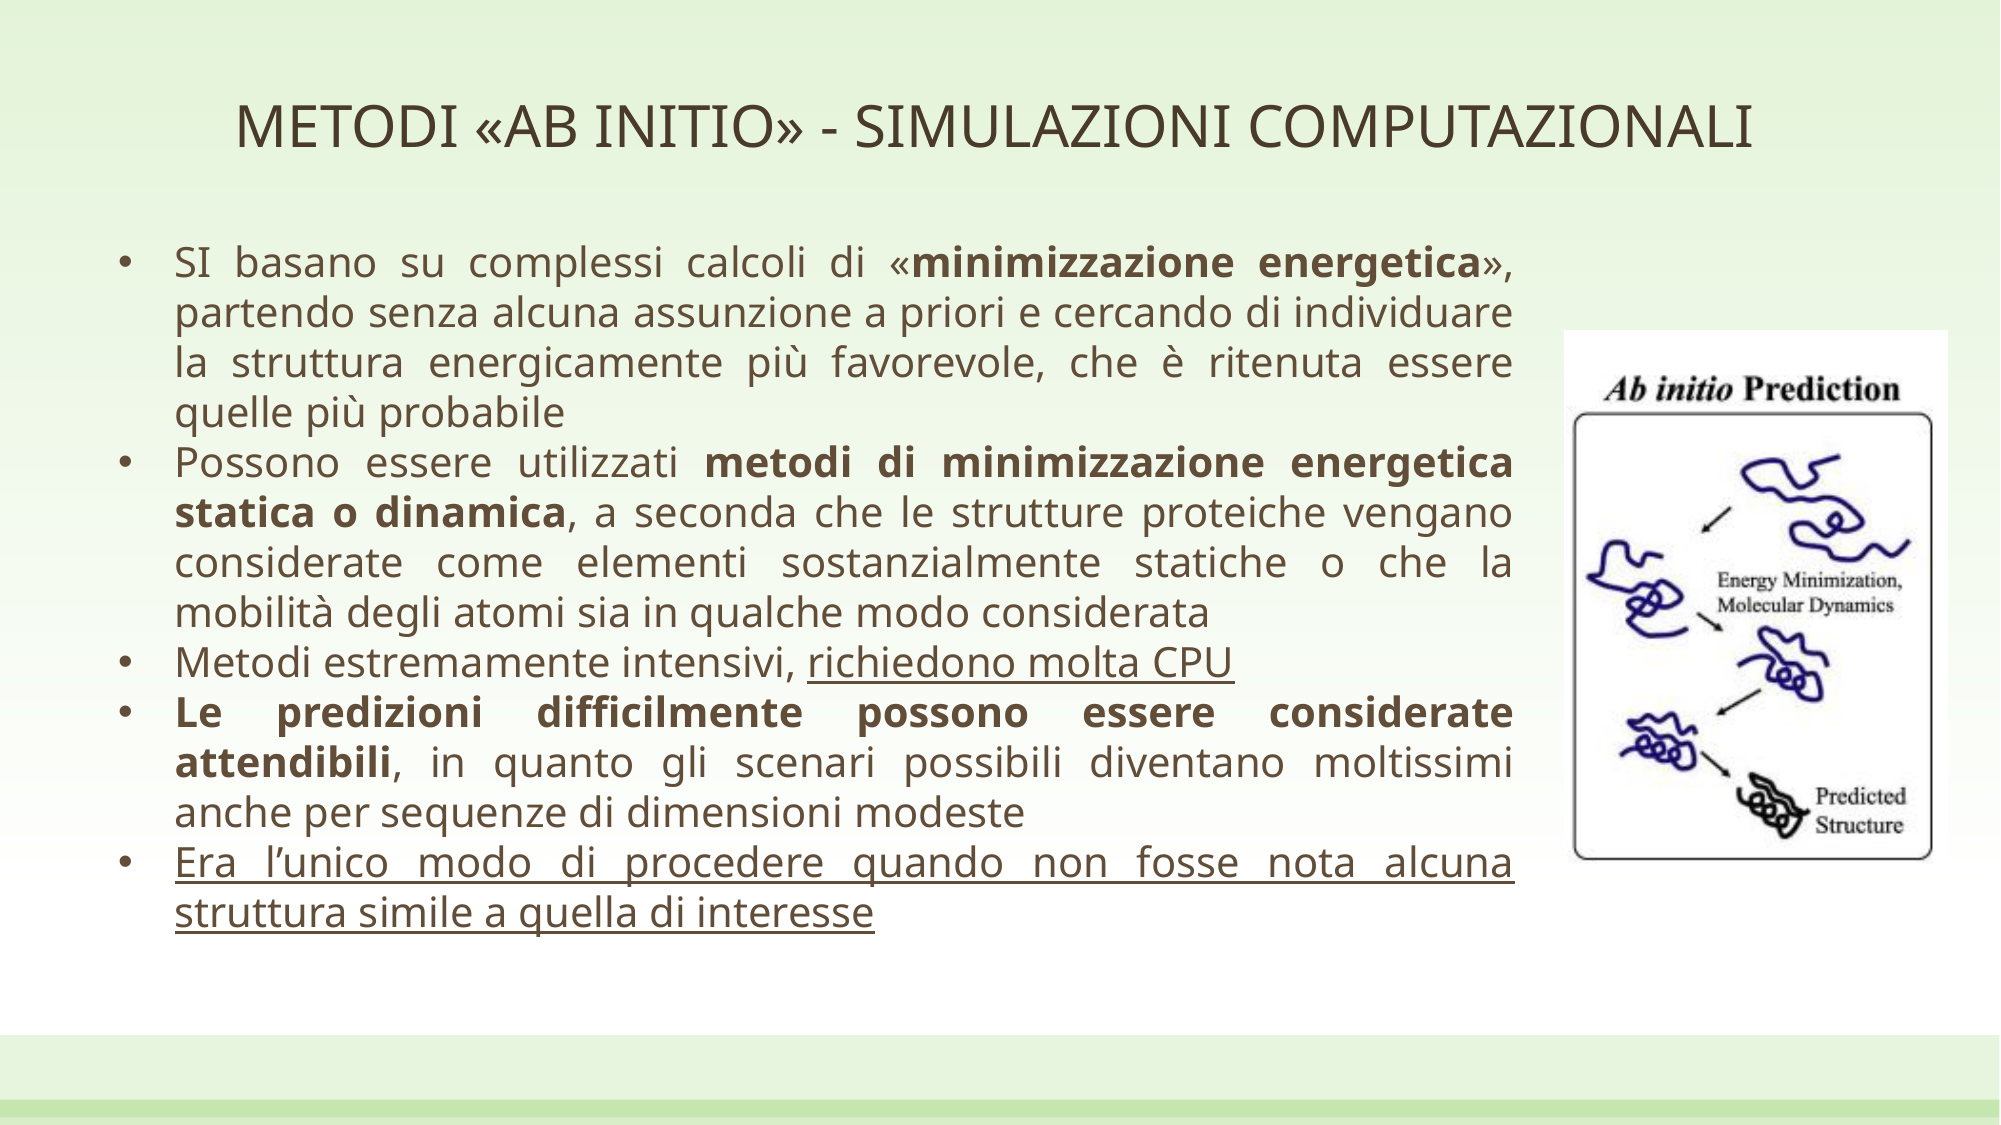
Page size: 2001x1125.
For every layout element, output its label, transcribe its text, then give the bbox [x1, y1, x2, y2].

picture [1563, 330, 1949, 868]
text_box SI basano su complessi calcoli di «minimizzazione energetica», partendo senza alcuna assunzione a priori e cercando di individuare la struttura energicamente più favorevole, che è ritenuta essere quelle più probabile Possono essere utilizzati metodi di minimizzazione energetica statica o dinamica, a seconda che le strutture proteiche vengano considerate come elementi sostanzialmente statiche o che la mobilità degli atomi sia in qualche modo considerata Metodi estremamente intensivi, richiedono molta CPU Le predizioni difficilmente possono essere considerate attendibili, in quanto gli scenari possibili diventano moltissimi anche per sequenze di dimensioni modeste Era l’unico modo di procedere quando non fosse nota alcuna struttura simile a quella di interesse [103, 228, 1530, 944]
title METODI «AB INITIO» - SIMULAZIONI COMPUTAZIONALI [219, 71, 1780, 168]
